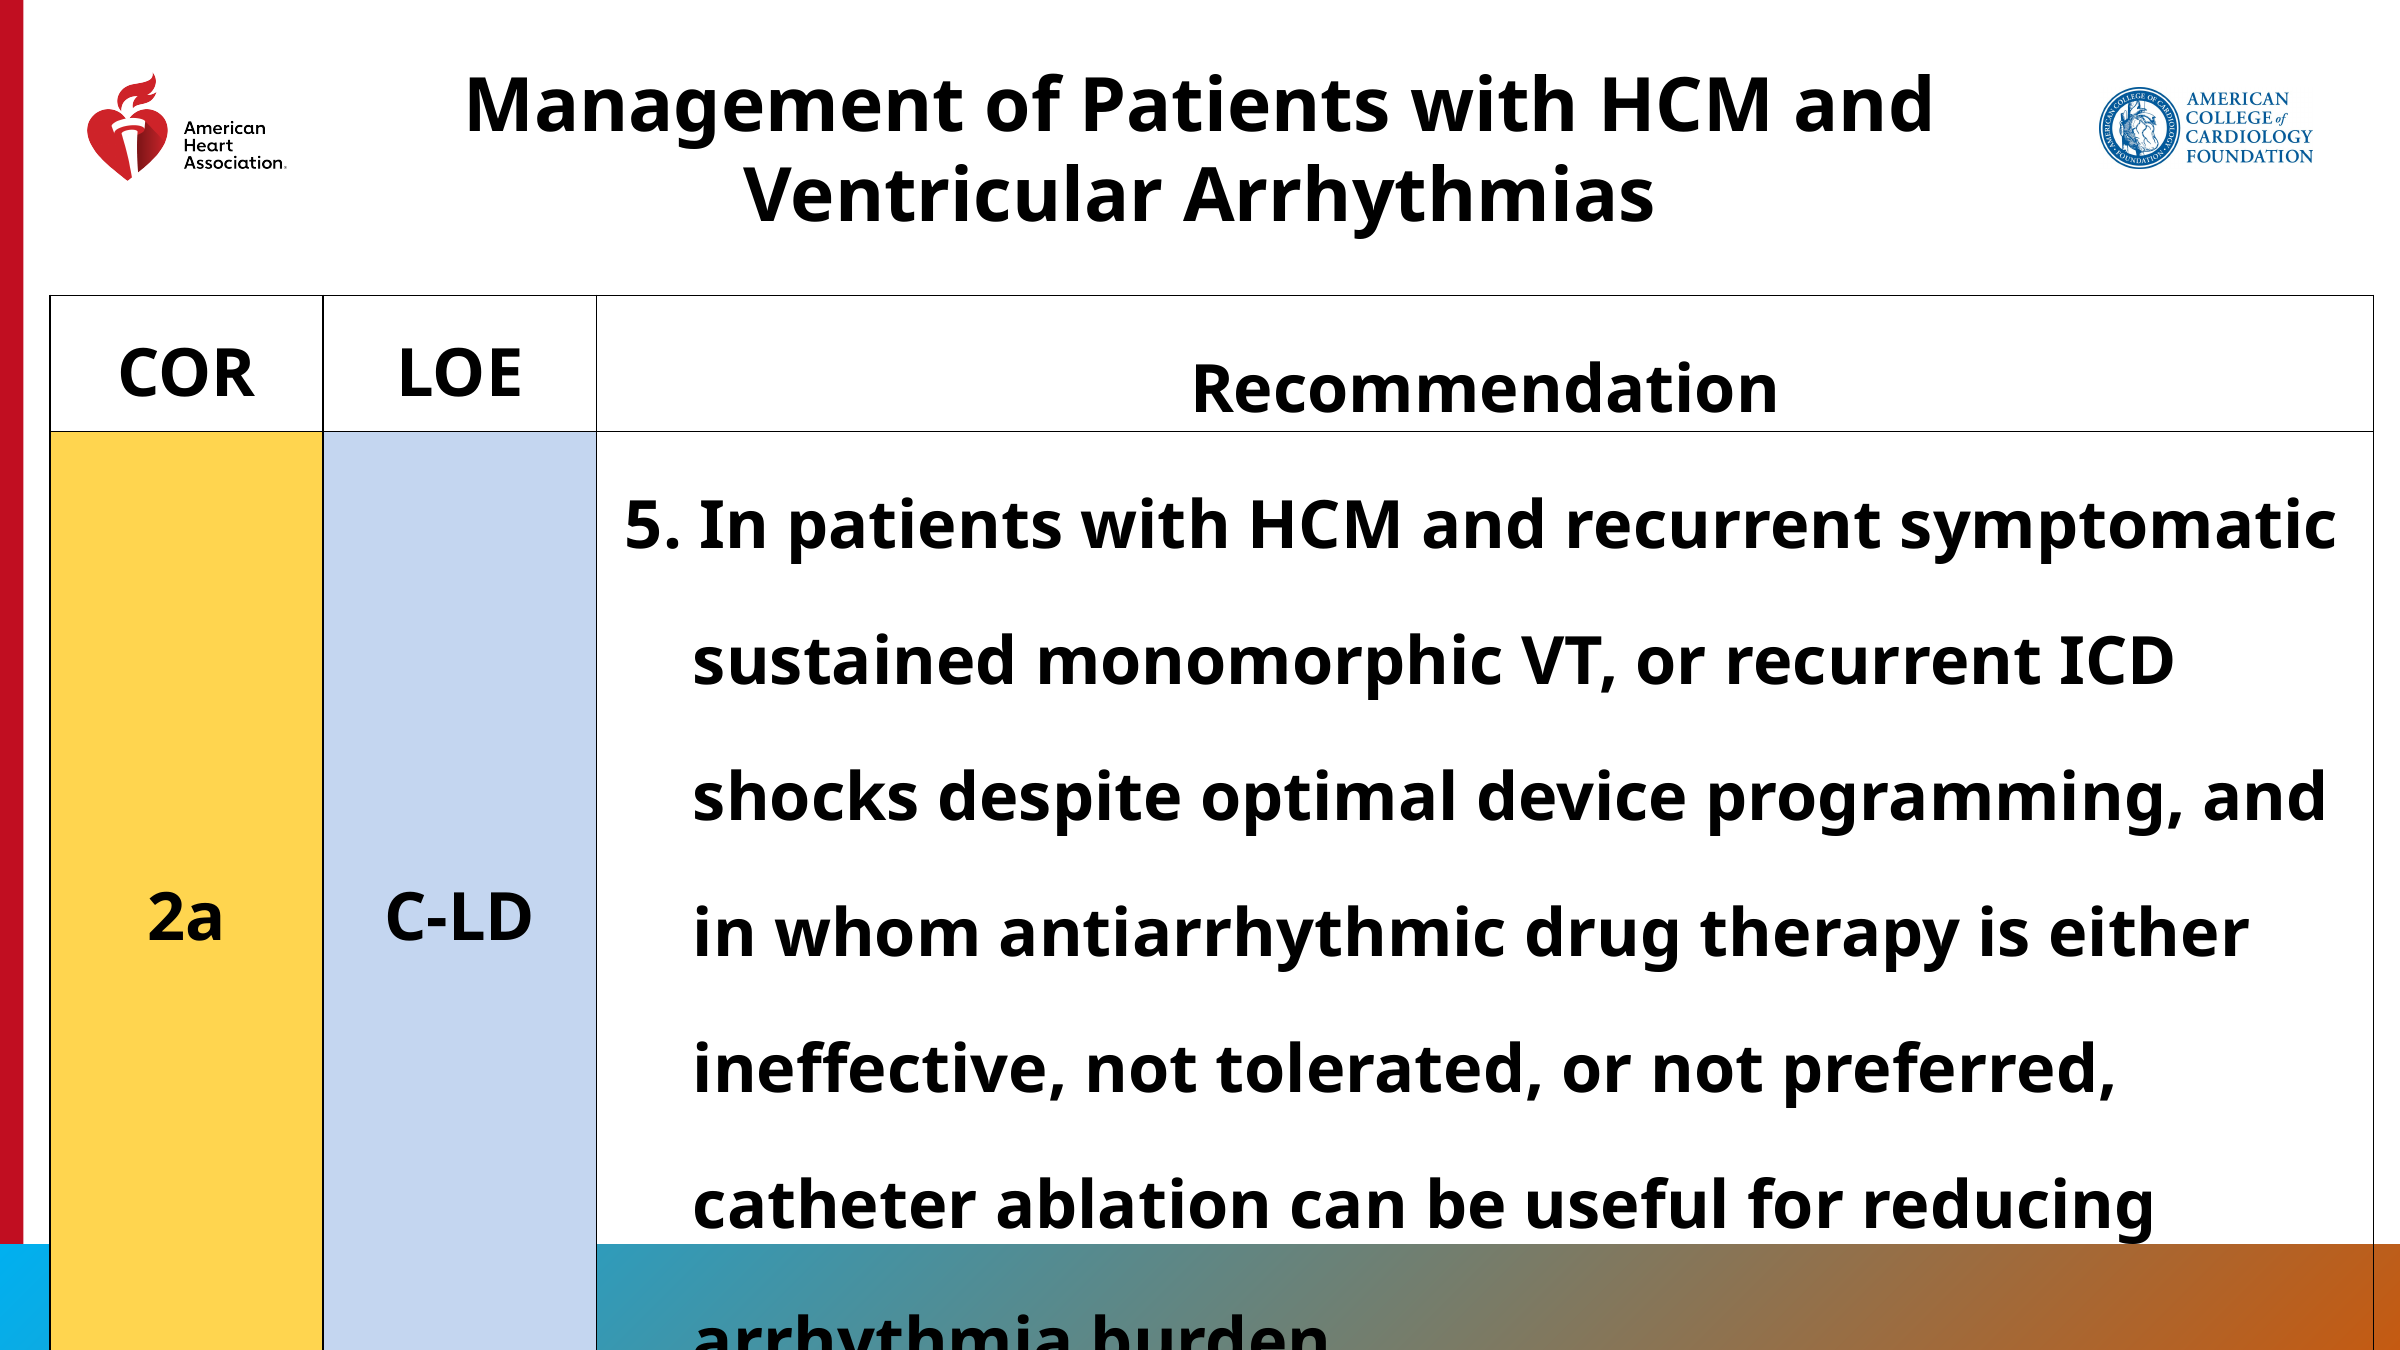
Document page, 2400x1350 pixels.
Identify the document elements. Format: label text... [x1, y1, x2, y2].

table_cell 5. In patients with HCM and recurrent symptomatic sustained monomorphic VT, or recurrent ICD shocks despite optimal device programming, and in whom antiarrhythmic drug therapy is either ineffective, not tolerated, or not preferred, catheter ablation can be useful for reducing arrhythmia burden. [597, 432, 2373, 1350]
table_cell 2a [51, 432, 322, 1350]
picture [87, 72, 284, 181]
table_header Recommendation [597, 296, 2373, 431]
table_cell C-LD [324, 432, 596, 1350]
text_box Management of Patients with HCM and Ventricular Arrhythmias [284, 49, 2116, 245]
table_header LOE [324, 296, 596, 431]
table_header COR [51, 296, 322, 431]
picture [2116, 87, 2313, 169]
